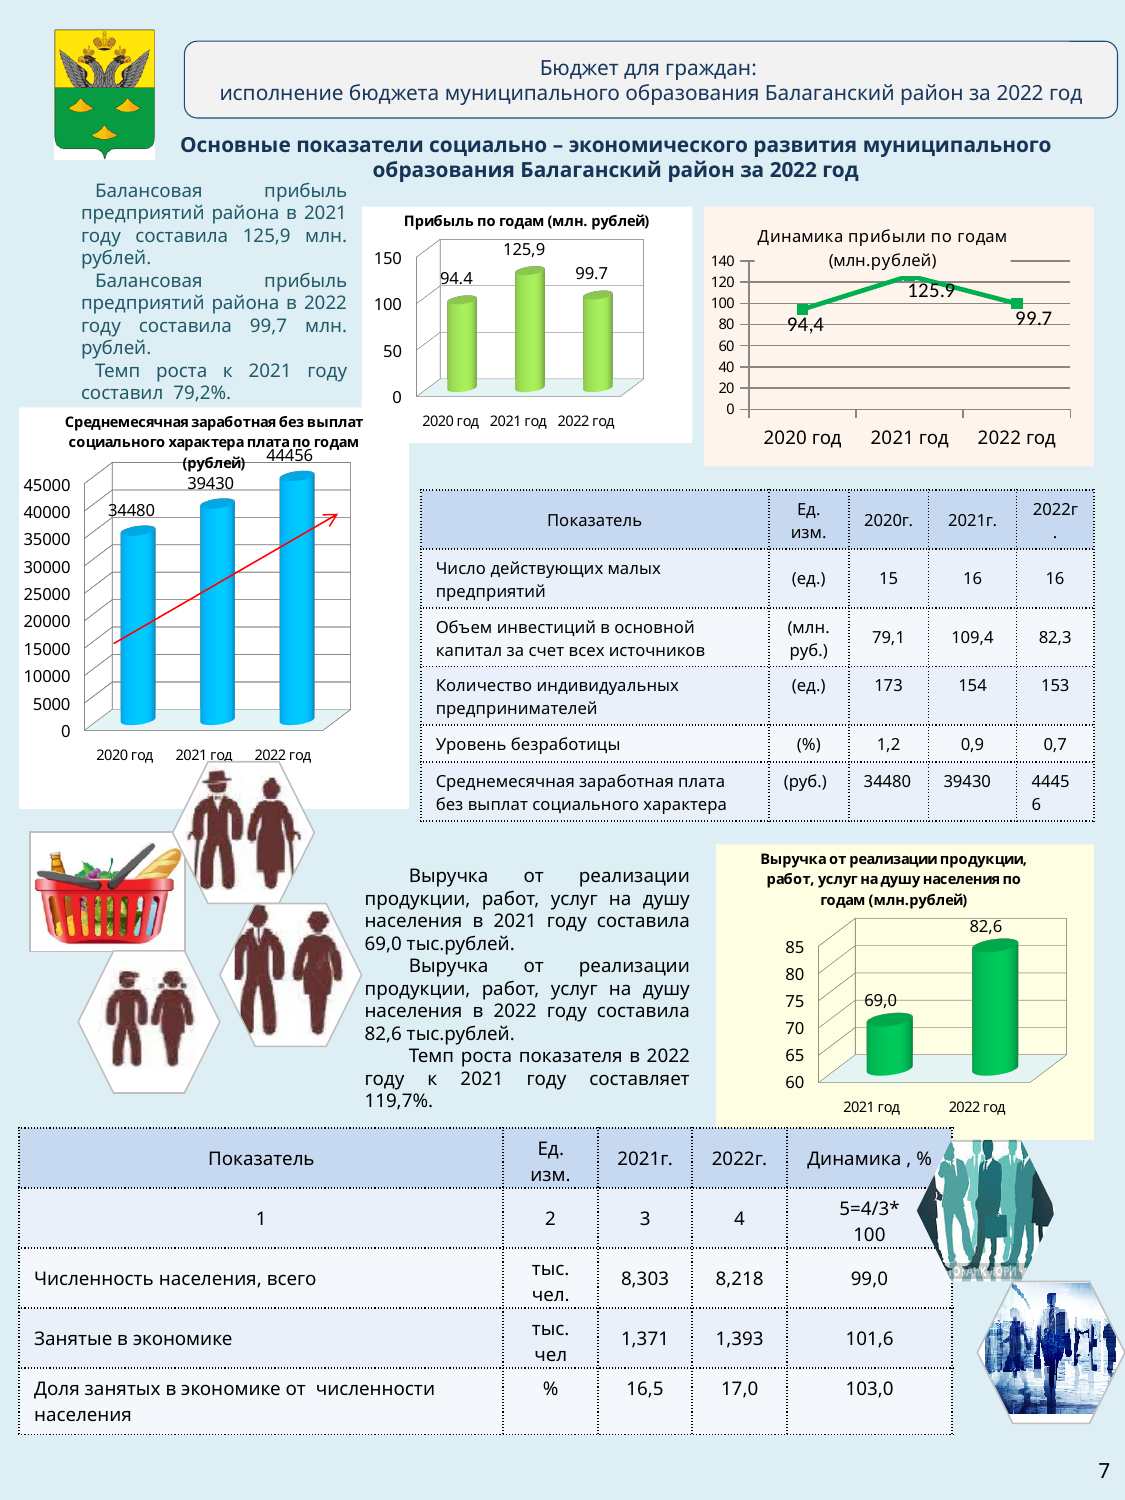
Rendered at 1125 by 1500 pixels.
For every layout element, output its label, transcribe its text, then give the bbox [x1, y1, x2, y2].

table_cell Занятые в экономике [19, 1308, 503, 1368]
table_cell 1,2 [849, 725, 929, 762]
table_cell тыс. чел. [503, 1248, 598, 1308]
table_cell Объем инвестиций в основной капитал за счет всех источников [421, 608, 769, 666]
table_cell тыс. чел [503, 1308, 598, 1368]
table_cell 109,4 [929, 608, 1017, 666]
chart [715, 844, 1095, 1141]
text_box Выручка от реализации продукции, работ, услуг на душу населения в 2021 году составила 69,0 тыс.рублей. Выручка от реализации продукции, работ, услуг на душу населения в 2022 году составила 82,6 тыс.рублей. Темп роста показателя в 2022 году к 2021 году составляет 119,7%. [349, 856, 705, 1128]
table_cell 82,3 [1017, 608, 1094, 666]
table_cell Среднемесячная заработная плата без выплат социального характера [421, 762, 769, 821]
table_cell 173 [849, 666, 929, 725]
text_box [113, 513, 339, 644]
table_cell Уровень безработицы [421, 725, 769, 762]
table_header 2022г. [692, 1128, 787, 1188]
table_cell Доля занятых в экономике от численности населения [19, 1368, 503, 1435]
table_cell % [503, 1368, 598, 1435]
table_cell 0,9 [929, 725, 1017, 762]
table_cell Количество индивидуальных предпринимателей [421, 666, 769, 725]
table_header 2020г. [849, 490, 929, 549]
picture [54, 29, 156, 160]
table_cell 39430 [929, 762, 1017, 821]
table_cell (ед.) [769, 549, 849, 608]
table_cell 99,0 [787, 1248, 952, 1308]
table_header Ед. изм. [503, 1128, 598, 1188]
table_cell 34480 [849, 762, 929, 821]
table_cell 16,5 [598, 1368, 692, 1435]
table_cell 44456 [1017, 762, 1094, 821]
slide_number 7 [1079, 1443, 1125, 1500]
table_cell 1,393 [692, 1308, 787, 1368]
table_header 2022г. [1017, 490, 1094, 549]
table_header Ед. изм. [769, 490, 849, 549]
text_box Основные показатели социально – экономического развития муниципального образования Балаганский район за 2022 год [148, 123, 1083, 189]
text_box Бюджет для граждан: исполнение бюджета муниципального образования Балаганский район за 2022 год [182, 39, 1120, 121]
table_cell (ед.) [769, 666, 849, 725]
table_header Динамика , % [787, 1147, 911, 1188]
table_cell 8,303 [598, 1248, 692, 1308]
table_cell 101,6 [787, 1308, 952, 1368]
table_header Показатель [421, 490, 769, 549]
table_cell 79,1 [849, 608, 929, 666]
table_cell 0,7 [1017, 725, 1094, 762]
table_header Показатель [19, 1128, 503, 1188]
table_cell 154 [929, 666, 1017, 725]
table_cell 15 [849, 549, 929, 608]
table_header 2021г. [598, 1128, 692, 1188]
table_cell 17,0 [692, 1368, 787, 1435]
table_cell 1 [19, 1188, 503, 1248]
table_cell 153 [1017, 666, 1094, 725]
picture [30, 761, 362, 1094]
table_header 2021г. [929, 490, 1017, 549]
table_cell 4 [692, 1188, 787, 1248]
chart [18, 206, 693, 810]
table_cell 16 [1017, 549, 1094, 608]
table_cell (млн.руб.) [769, 608, 849, 666]
table_cell 103,0 [787, 1368, 952, 1435]
table_cell 2 [503, 1188, 598, 1248]
chart [703, 206, 1095, 467]
table_cell (руб.) [769, 762, 849, 821]
table_cell (%) [769, 725, 849, 762]
table_cell 16 [929, 549, 1017, 608]
table_cell Численность населения, всего [19, 1248, 503, 1308]
table_cell 5=4/3* 100 [787, 1188, 911, 1248]
table_cell 8,218 [692, 1248, 787, 1308]
table_cell Число действующих малых предприятий [421, 549, 769, 608]
table_cell 1,371 [598, 1308, 692, 1368]
text_box Балансовая прибыль предприятий района в 2021 году составила 125,9 млн. рублей. Балансовая прибыль предприятий района в 2022 году составила 99,7 млн. рублей. Темп роста к 2021 году составил 79,2%. [66, 171, 362, 405]
table_cell 3 [598, 1188, 692, 1248]
picture [916, 1139, 1125, 1424]
